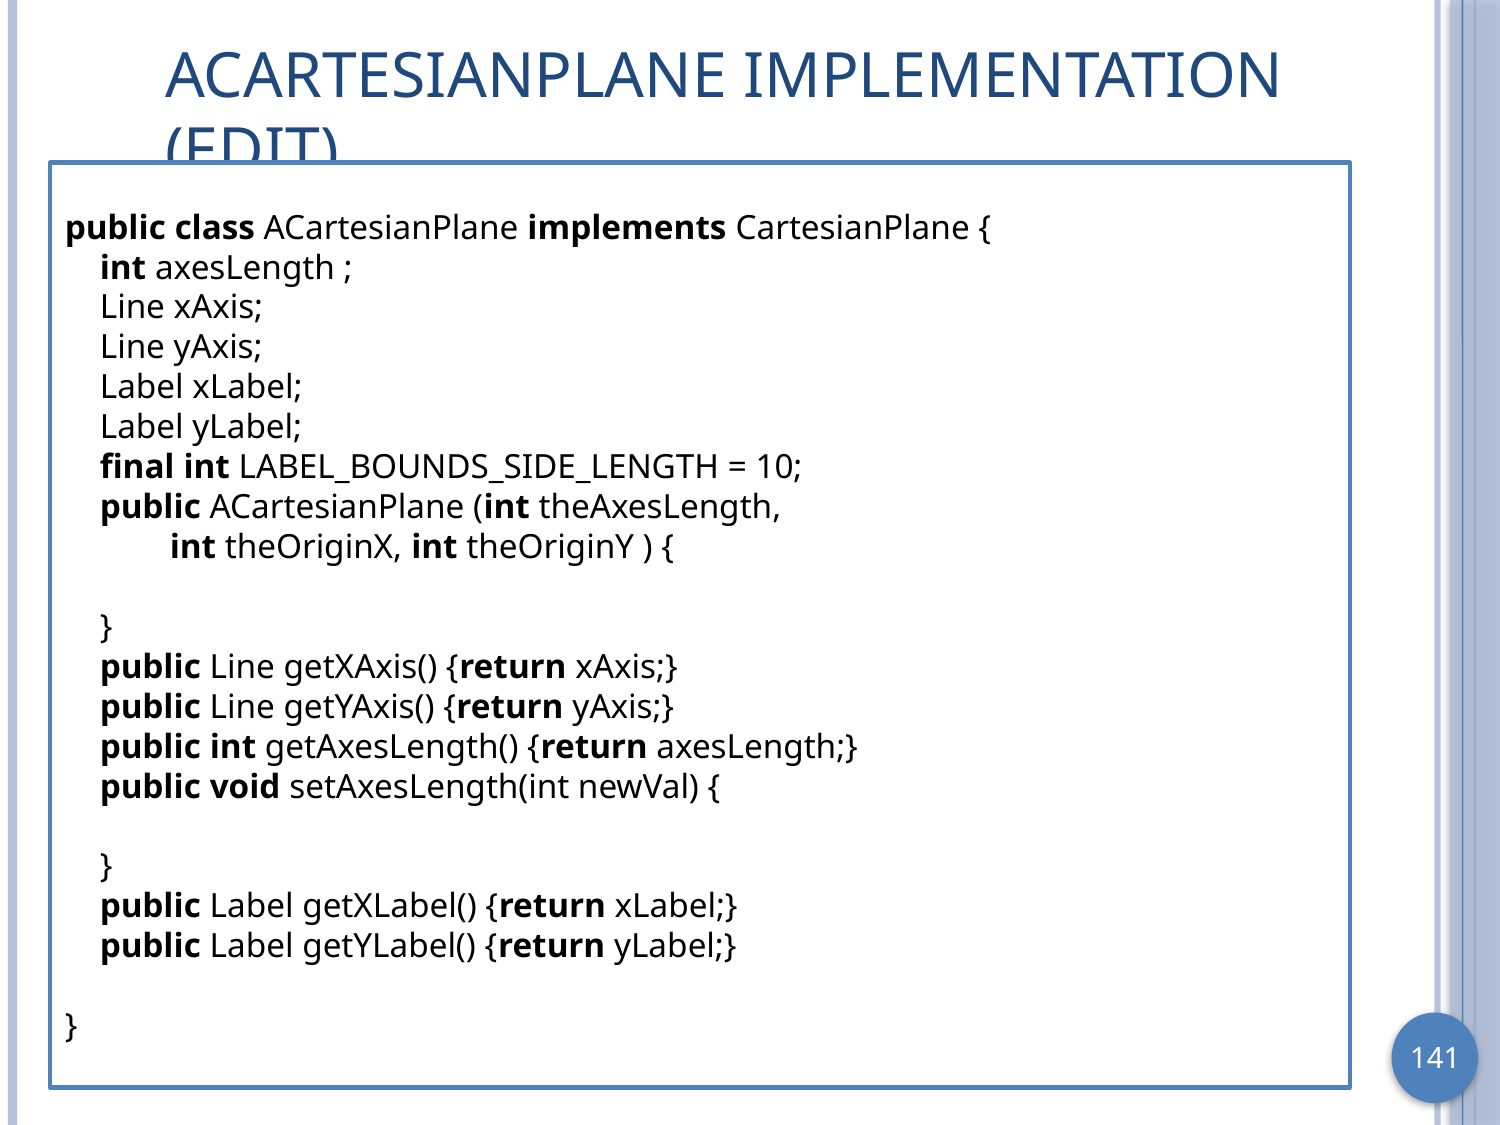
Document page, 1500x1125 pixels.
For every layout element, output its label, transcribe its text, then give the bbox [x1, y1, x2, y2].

text_box public class ACartesianPlane implements CartesianPlane { int axesLength ; Line xAxis; Line yAxis; Label xLabel; Label yLabel; final int LABEL_BOUNDS_SIDE_LENGTH = 10; public ACartesianPlane (int theAxesLength, int theOriginX, int theOriginY ) { } public Line getXAxis() {return xAxis;} public Line getYAxis() {return yAxis;} public int getAxesLength() {return axesLength;} public void setAxesLength(int newVal) { } public Label getXLabel() {return xLabel;} public Label getYLabel() {return yLabel;} } [48, 160, 1352, 1090]
title ACartesianPlane Implementation (Edit) [75, 45, 1375, 175]
